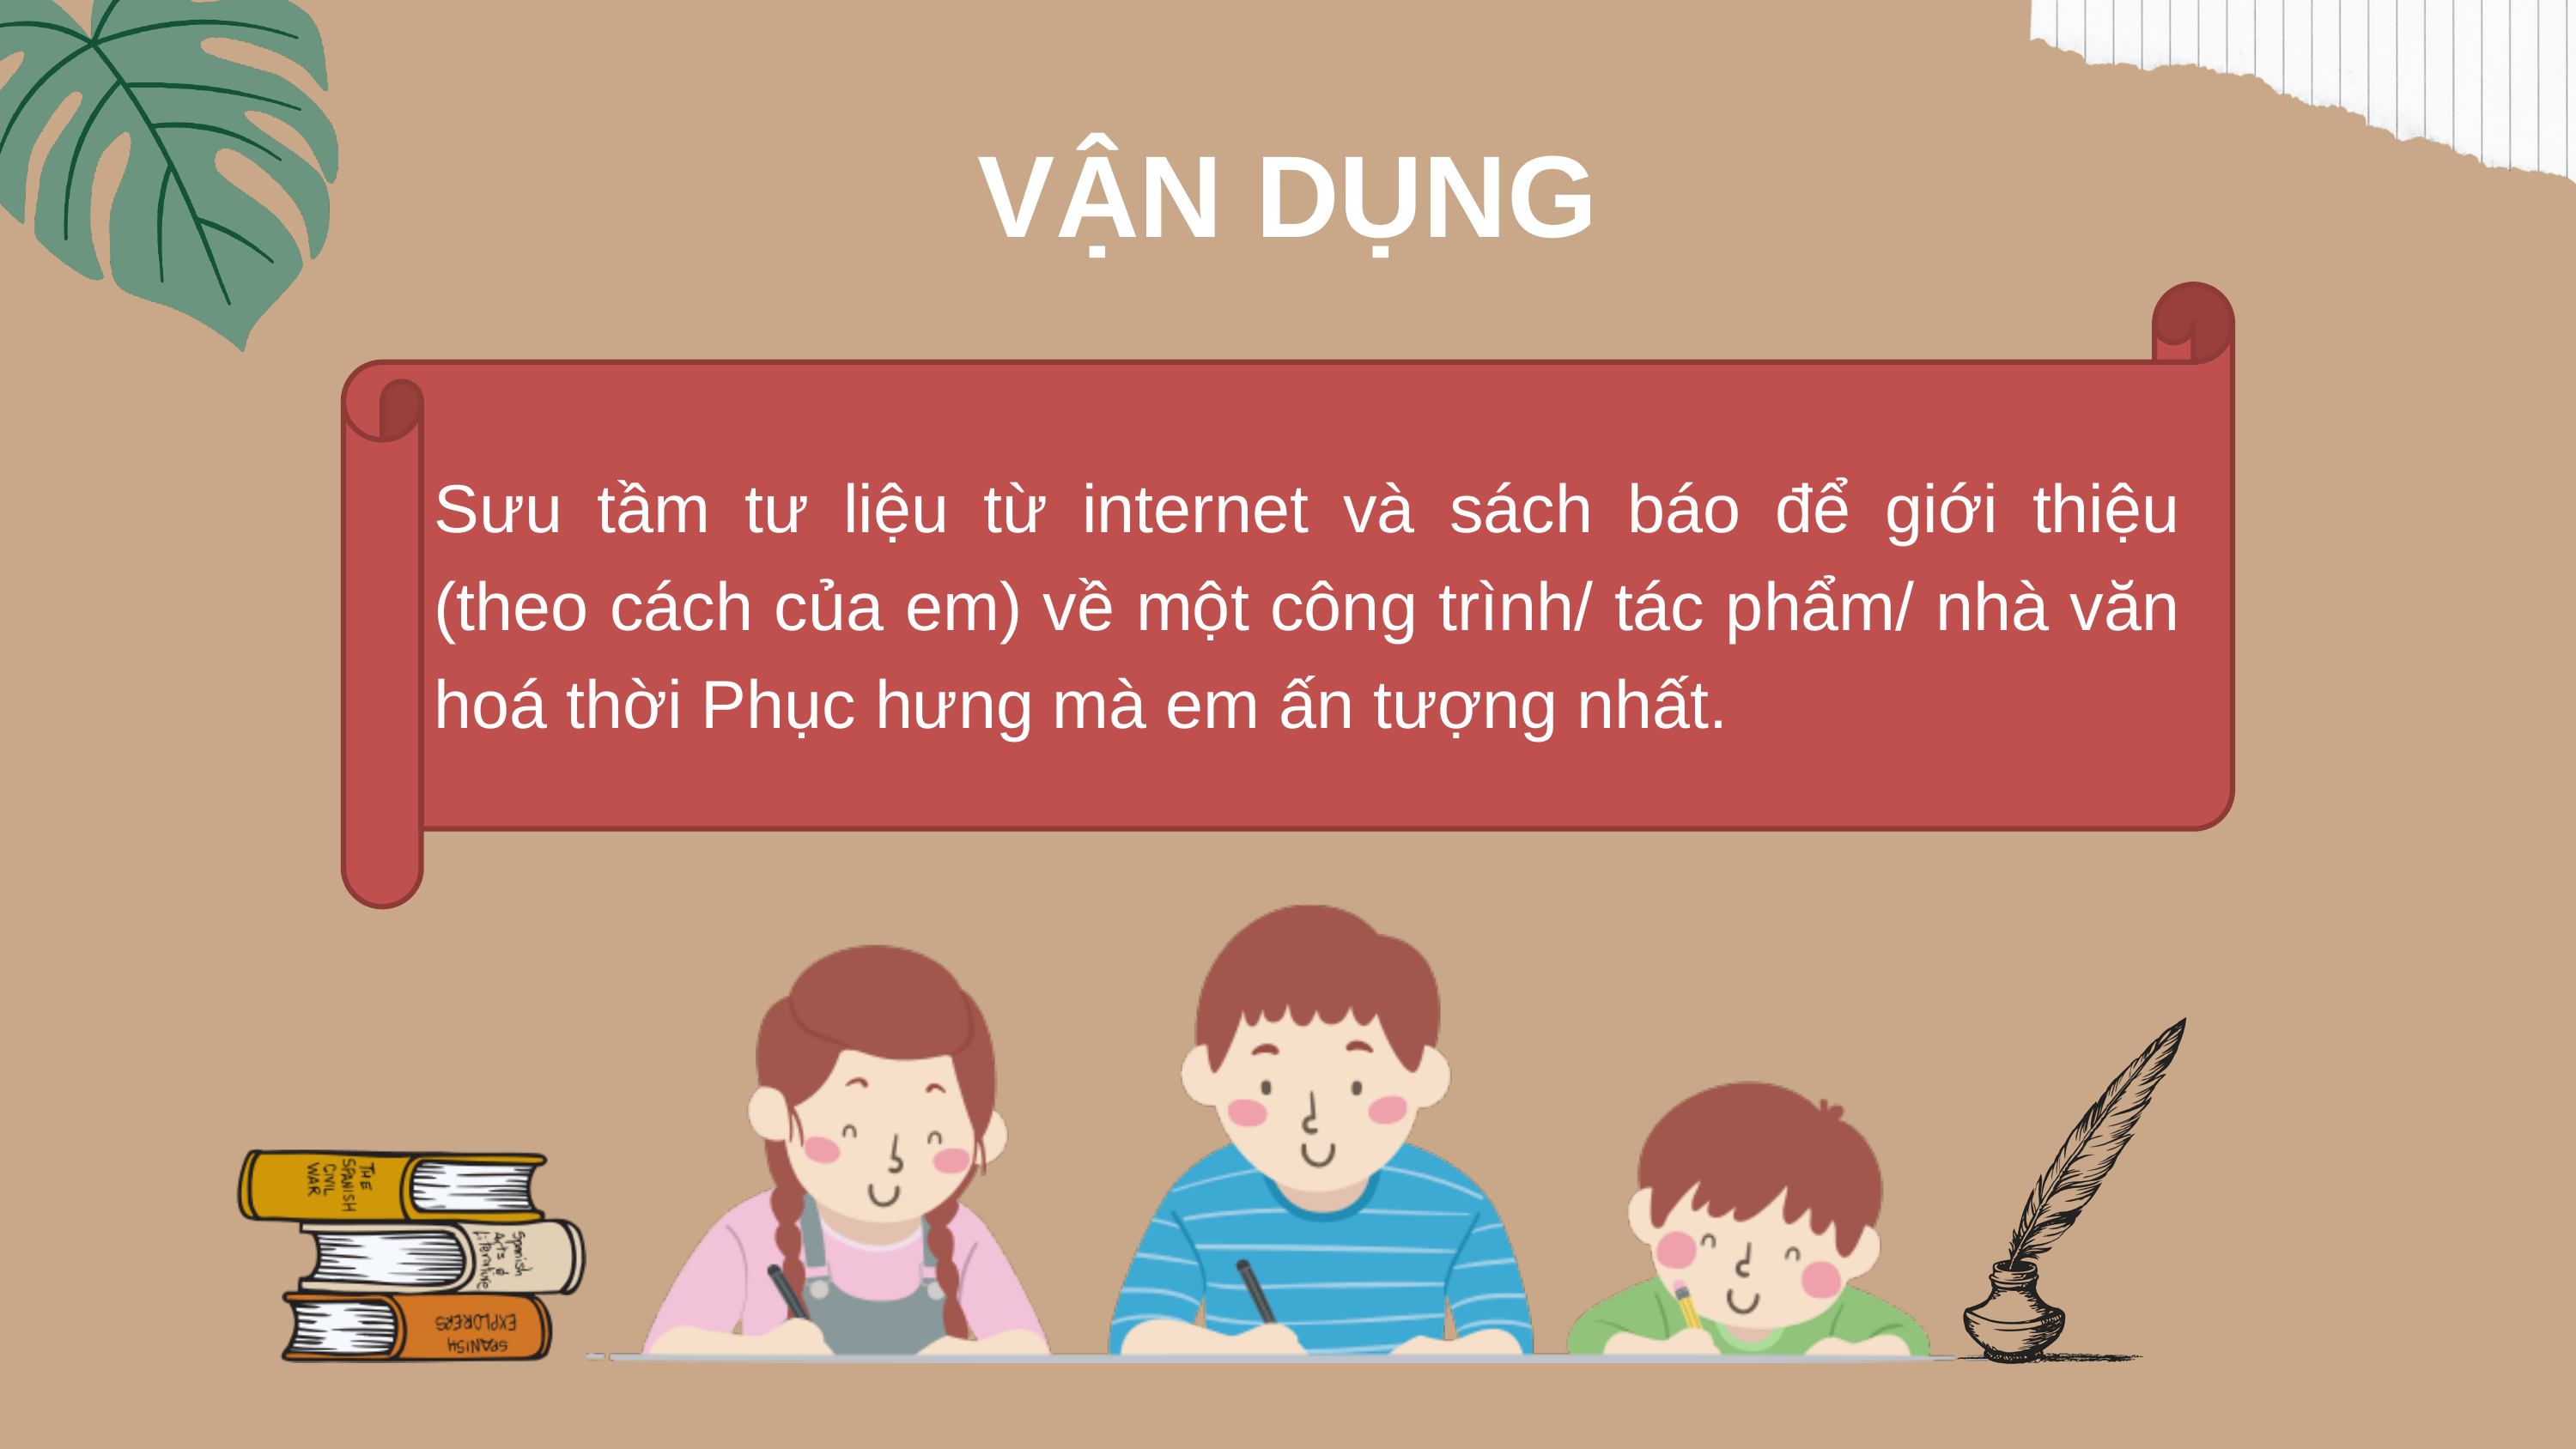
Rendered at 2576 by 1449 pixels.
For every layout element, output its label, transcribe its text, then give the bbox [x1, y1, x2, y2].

picture [0, 0, 343, 357]
text_box VẬN DỤNG [346, 118, 2576, 261]
picture [2028, 0, 2576, 221]
picture [228, 904, 2298, 1384]
text_box Sưu tầm tư liệu từ internet và sách báo để giới thiệu (theo cách của em) về một công trình/ tác phẩm/ nhà văn hoá thời Phục hưng mà em ấn tượng nhất. [341, 282, 2235, 909]
